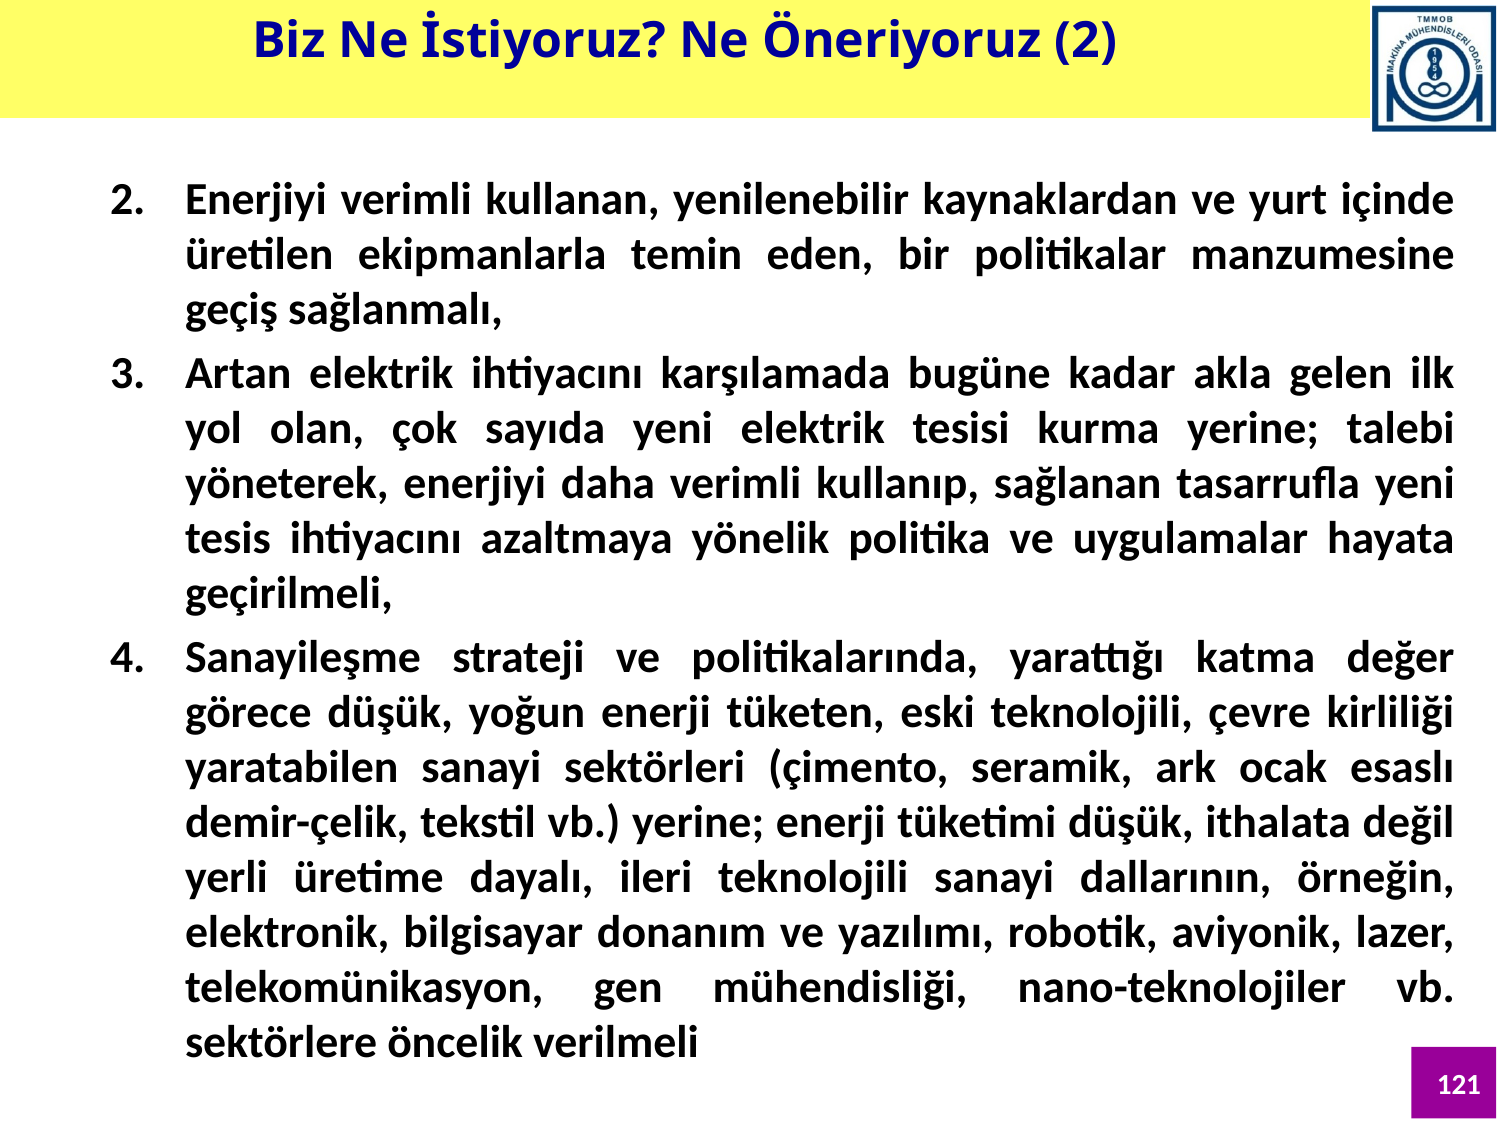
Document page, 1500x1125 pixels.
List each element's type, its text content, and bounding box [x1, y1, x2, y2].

text_box Biz Ne İstiyoruz? Ne Öneriyoruz (2) [0, 0, 1370, 118]
text_box Enerjiyi verimli kullanan, yenilenebilir kaynaklardan ve yurt içinde üretilen ekipmanlarla temin eden, bir politikalar manzumesine geçiş sağlanmalı, Artan elektrik ihtiyacını karşılamada bugüne kadar akla gelen ilk yol olan, çok sayıda yeni elektrik tesisi kurma yerine; talebi yöneterek, enerjiyi daha verimli kullanıp, sağlanan tasarrufla yeni tesis ihtiyacını azaltmaya yönelik politika ve uygulamalar hayata geçirilmeli, Sanayileşme strateji ve politikalarında, yarattığı katma değer görece düşük, yoğun enerji tüketen, eski teknolojili, çevre kirliliği yaratabilen sanayi sektörleri (çimento, seramik, ark ocak esaslı demir-çelik, tekstil vb.) yerine; enerji tüketimi düşük, ithalata değil yerli üretime dayalı, ileri teknolojili sanayi dallarının, örneğin, elektronik, bilgisayar donanım ve yazılımı, robotik, aviyonik, lazer, telekomünikasyon, gen mühendisliği, nano-teknolojiler vb. sektörlere öncelik verilmeli [29, 160, 1471, 1083]
slide_number 121 [1411, 1046, 1497, 1119]
picture [1371, 5, 1497, 132]
